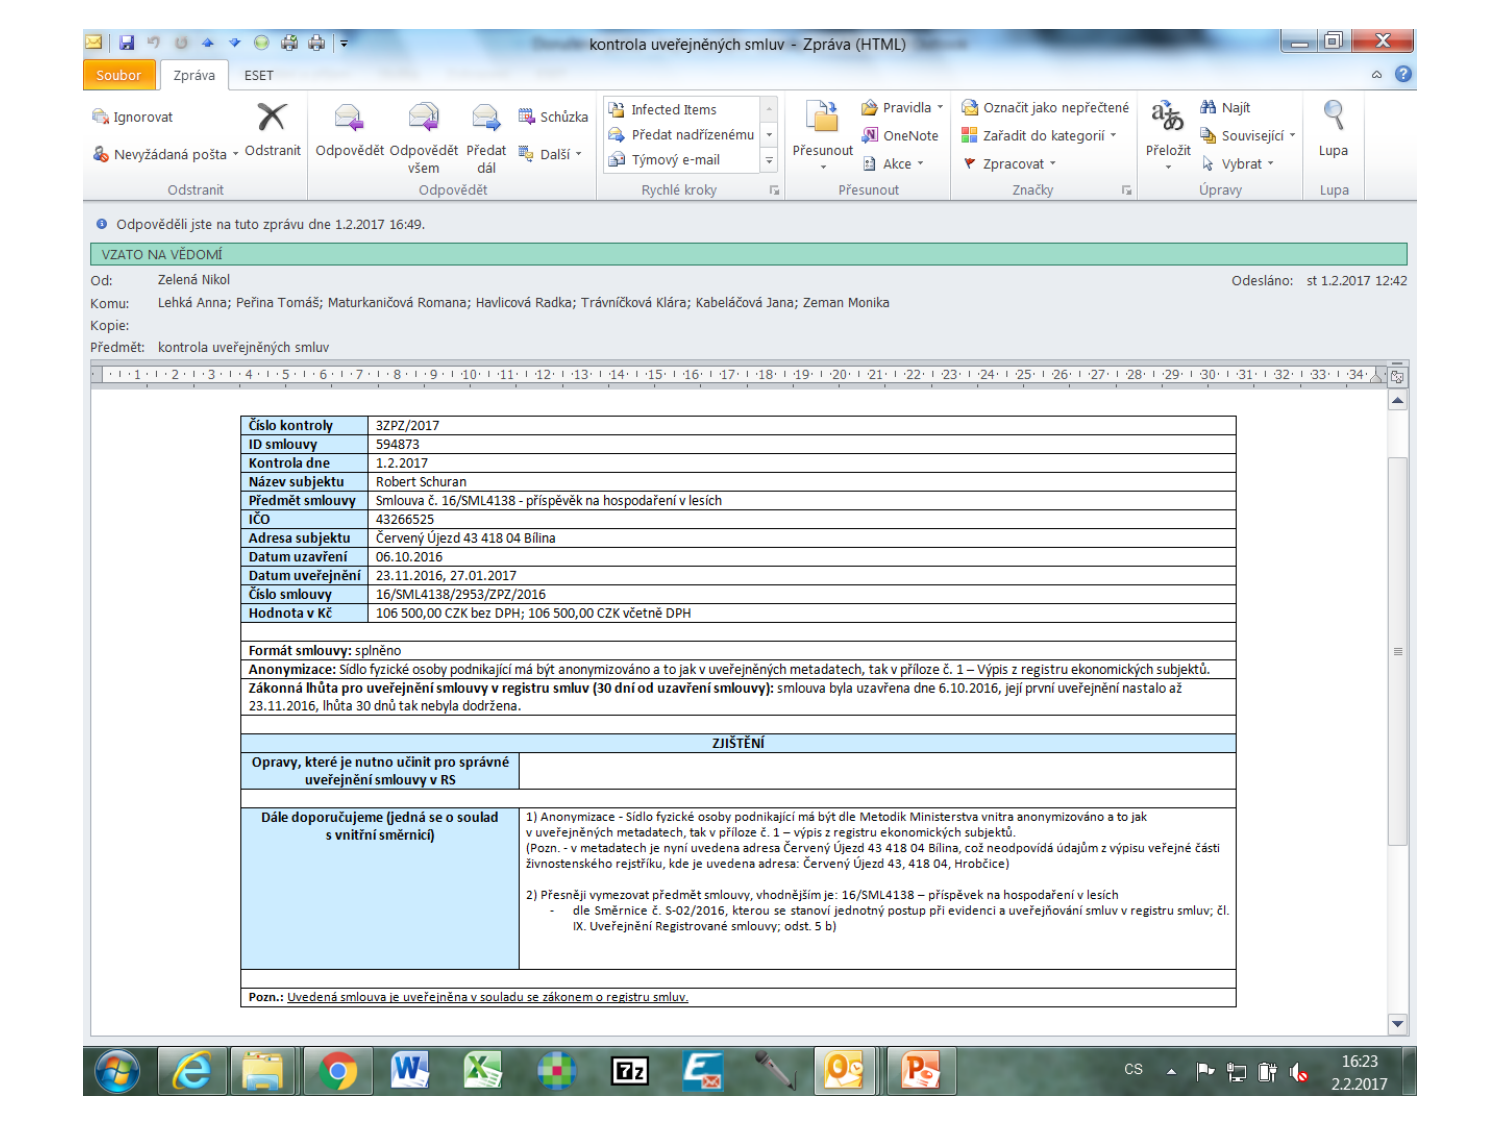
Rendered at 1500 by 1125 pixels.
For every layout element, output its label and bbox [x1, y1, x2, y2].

picture [83, 28, 1417, 1096]
